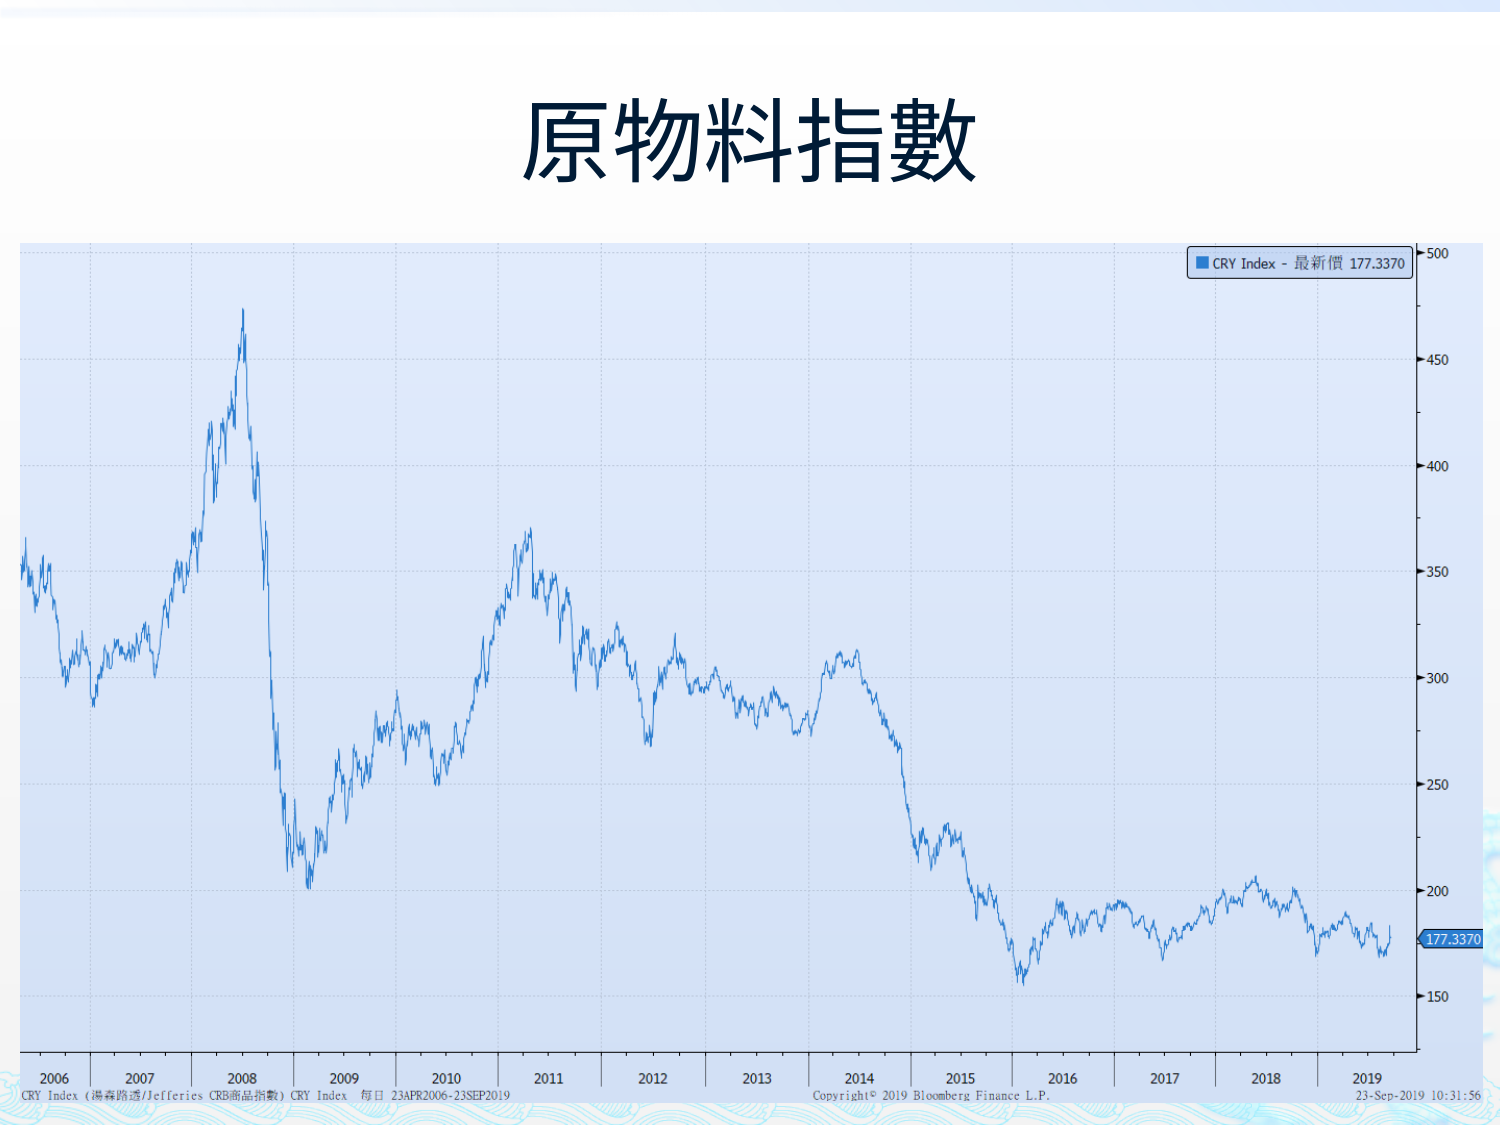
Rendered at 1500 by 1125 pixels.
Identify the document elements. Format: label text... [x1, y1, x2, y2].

picture [20, 243, 1483, 1104]
title 原物料指數 [75, 45, 1425, 233]
